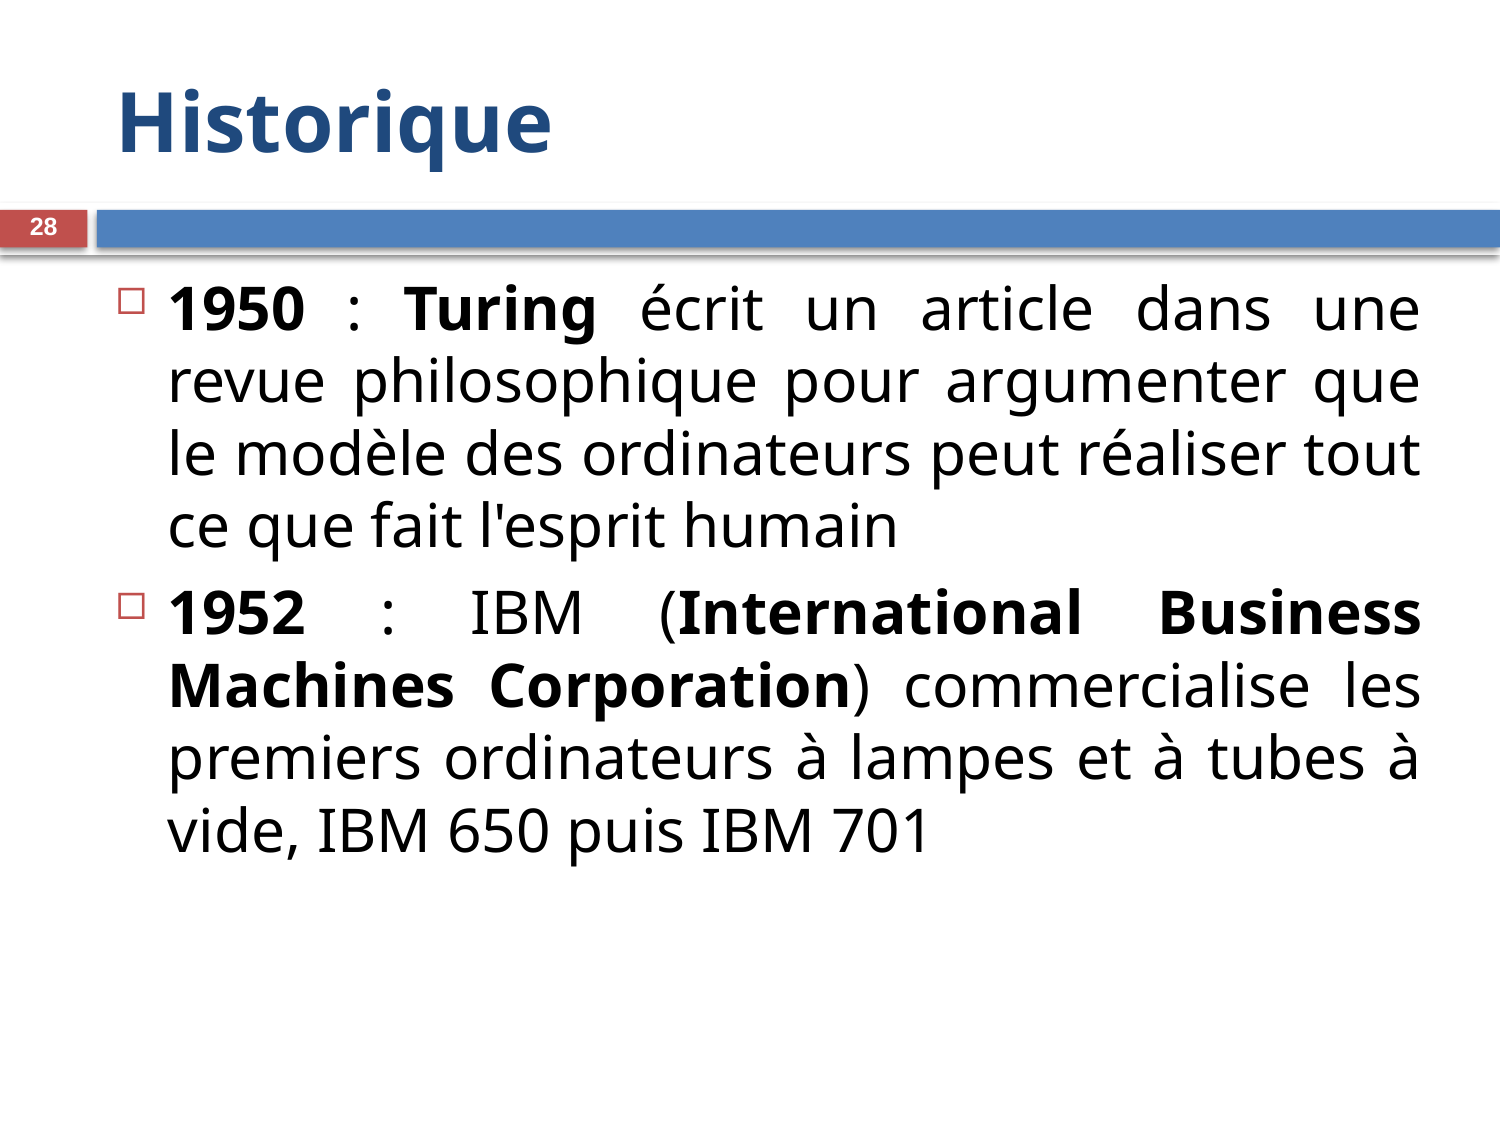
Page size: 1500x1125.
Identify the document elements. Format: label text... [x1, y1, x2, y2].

slide_number 28 [0, 208, 88, 249]
title Historique [100, 37, 1438, 200]
list 1950 : Turing écrit un article dans une revue philosophique pour argumenter que le modèle des ordinateurs peut réaliser tout ce que fait l'esprit humain 1952 : IBM (International Business Machines Corporation) commercialise les premiers ordinateurs à lampes et à tubes à vide, IBM 650 puis IBM 701 [100, 262, 1438, 1000]
